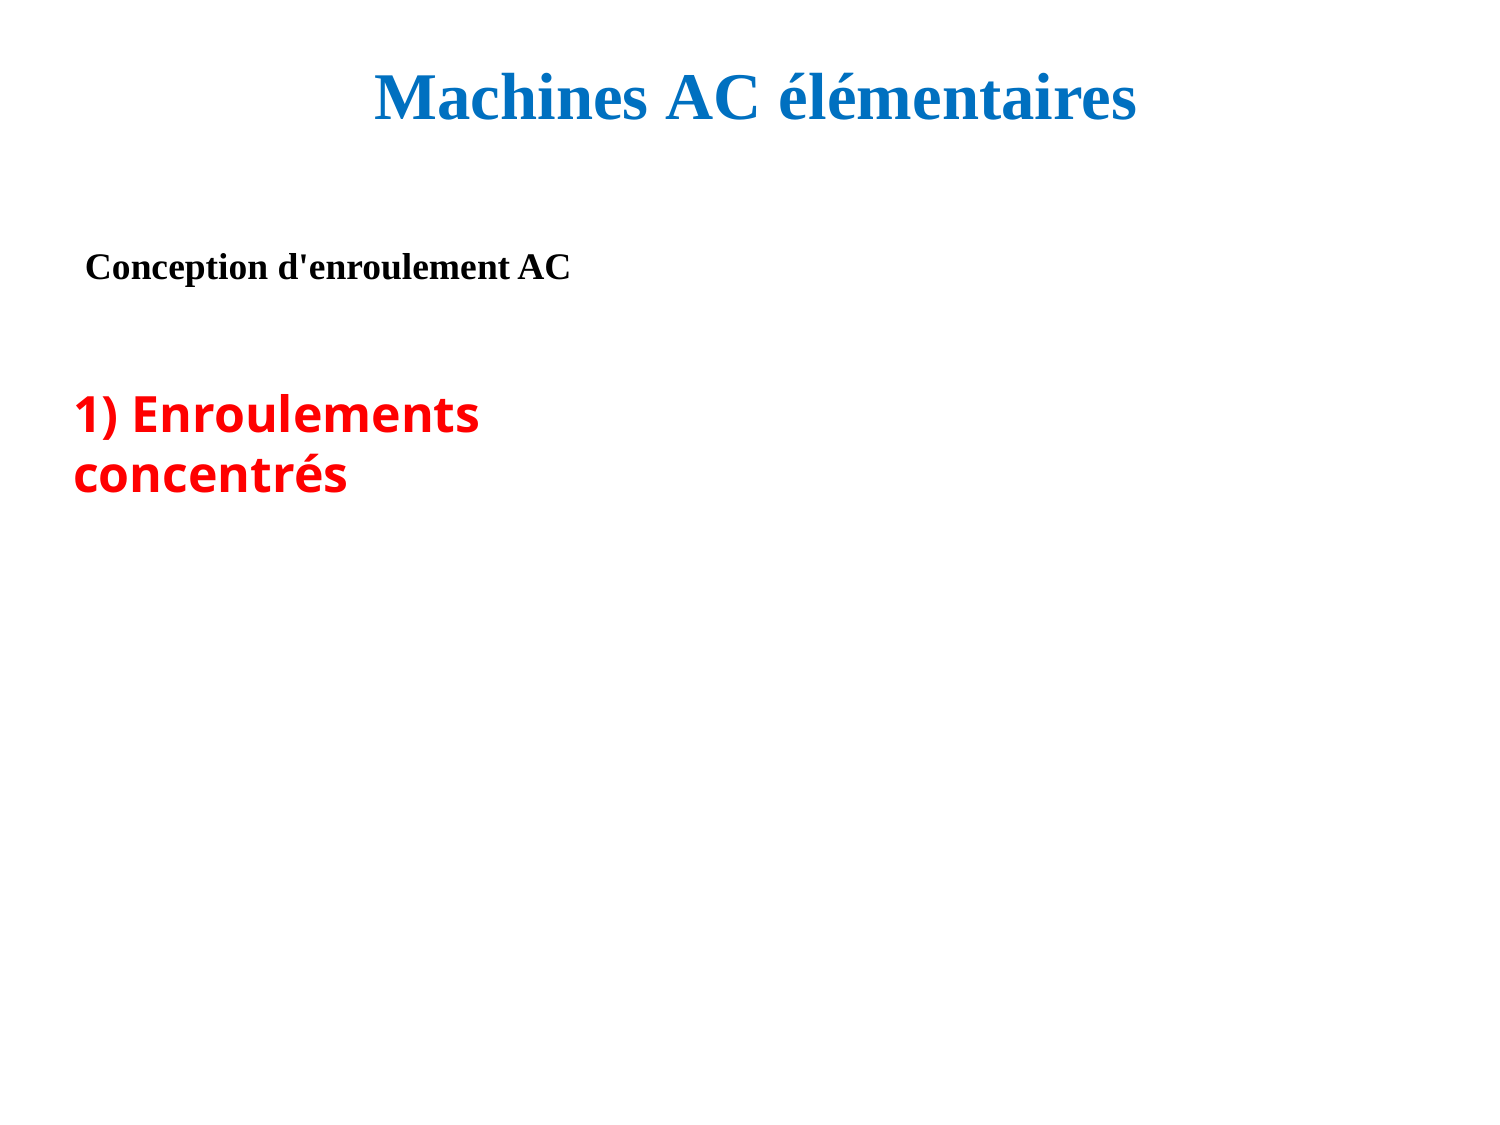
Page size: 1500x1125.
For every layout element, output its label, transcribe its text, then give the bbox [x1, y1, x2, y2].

title Machines AC élémentaires [62, 20, 1450, 175]
text_box 1) Enroulements concentrés [58, 374, 703, 510]
text_box Conception d'enroulement AC [70, 234, 610, 295]
